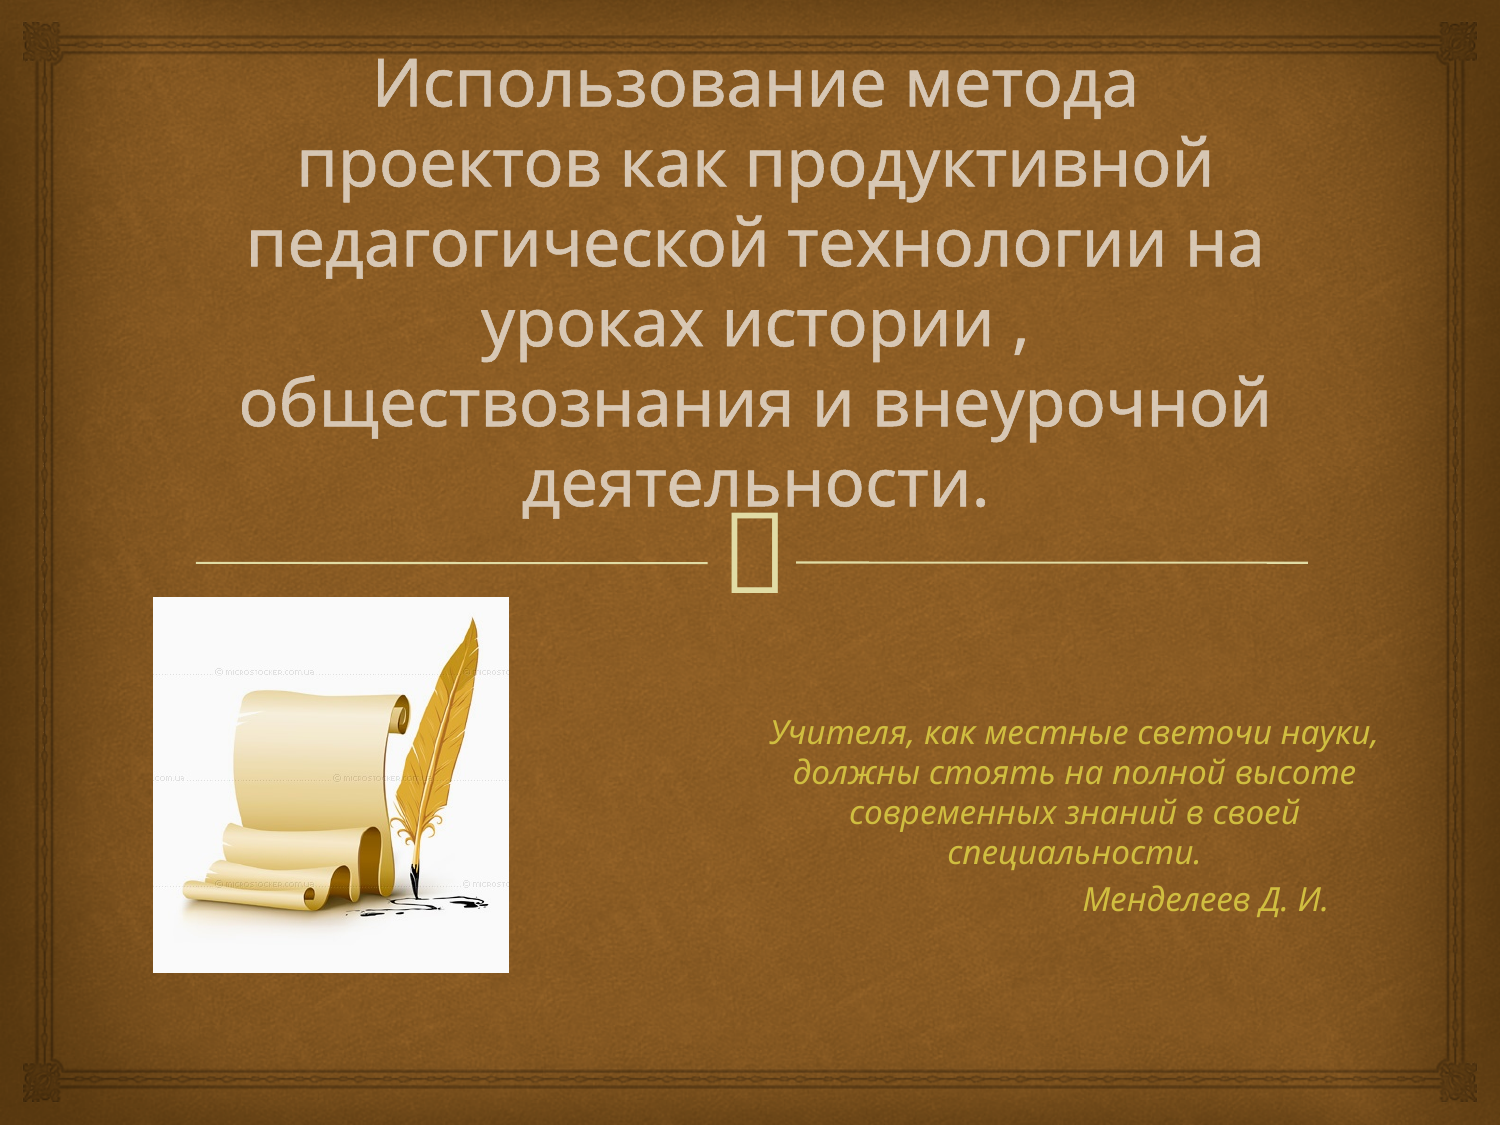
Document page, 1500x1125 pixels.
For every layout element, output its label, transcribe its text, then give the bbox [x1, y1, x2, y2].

subtitle Учителя, как местные светочи науки, должны стоять на полной высоте современных знаний в своей специальности. Менделеев Д. И. [750, 704, 1400, 1000]
title Использование метода проектов как продуктивной педагогической технологии на уроках истории , обществознания и внеурочной деятельности. [206, 231, 1306, 528]
picture [0, 0, 1500, 1125]
